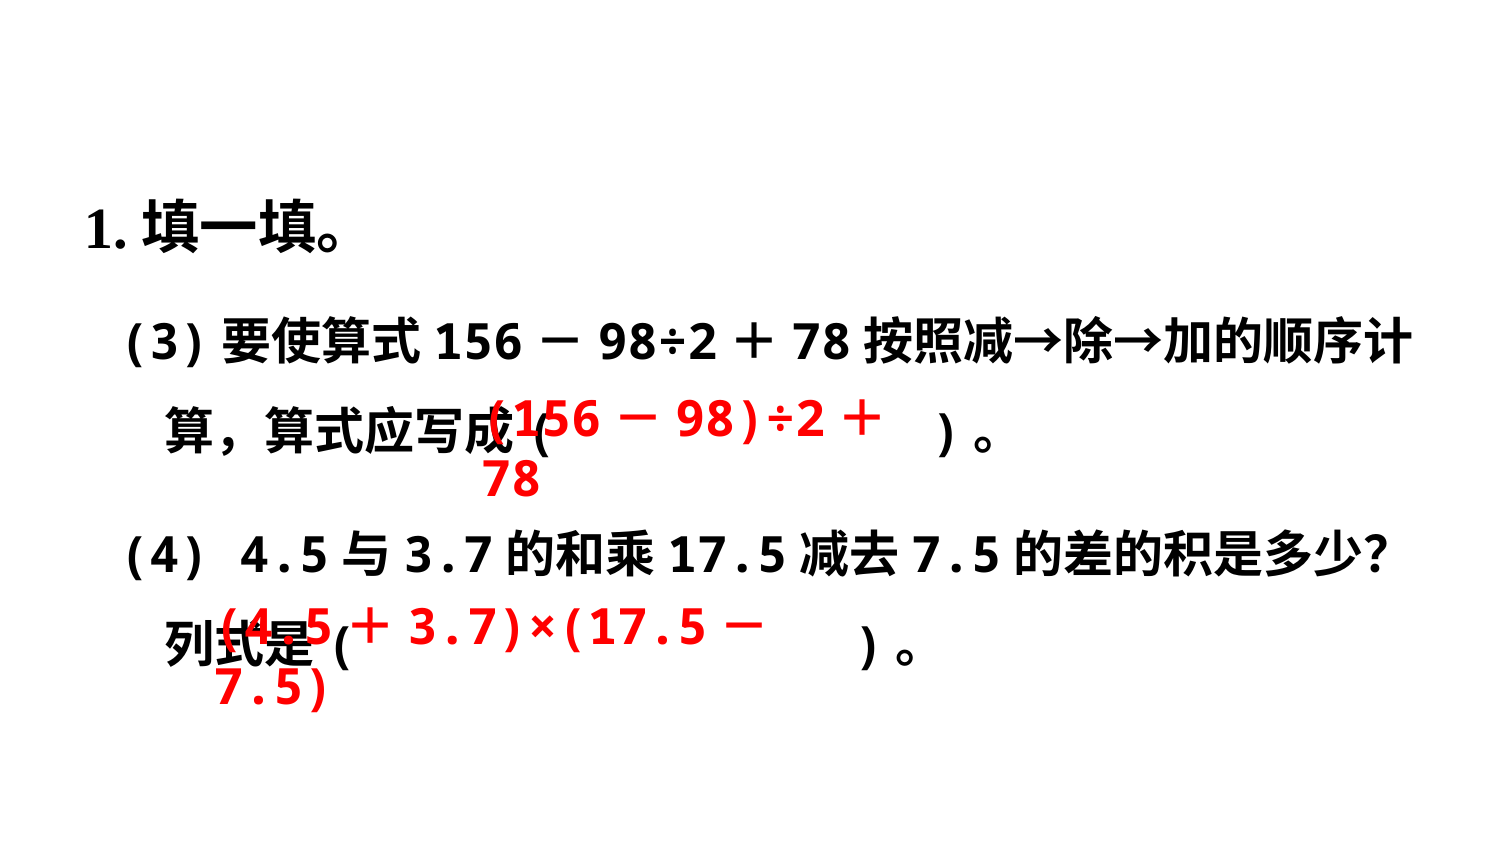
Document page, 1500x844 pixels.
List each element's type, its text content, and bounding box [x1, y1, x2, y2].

text_box (3)要使算式156－98÷2＋78按照减→除→加的顺序计算，算式应写成( )。 [104, 272, 1436, 467]
text_box (4.5＋3.7)×(17.5－7.5) [198, 587, 833, 722]
text_box (156－98)÷2＋78 [466, 379, 916, 484]
text_box (4) 4.5与3.7的和乘17.5减去7.5的差的积是多少？列式是( )。 [104, 484, 1436, 680]
text_box 1.填一填。 [69, 147, 1376, 268]
